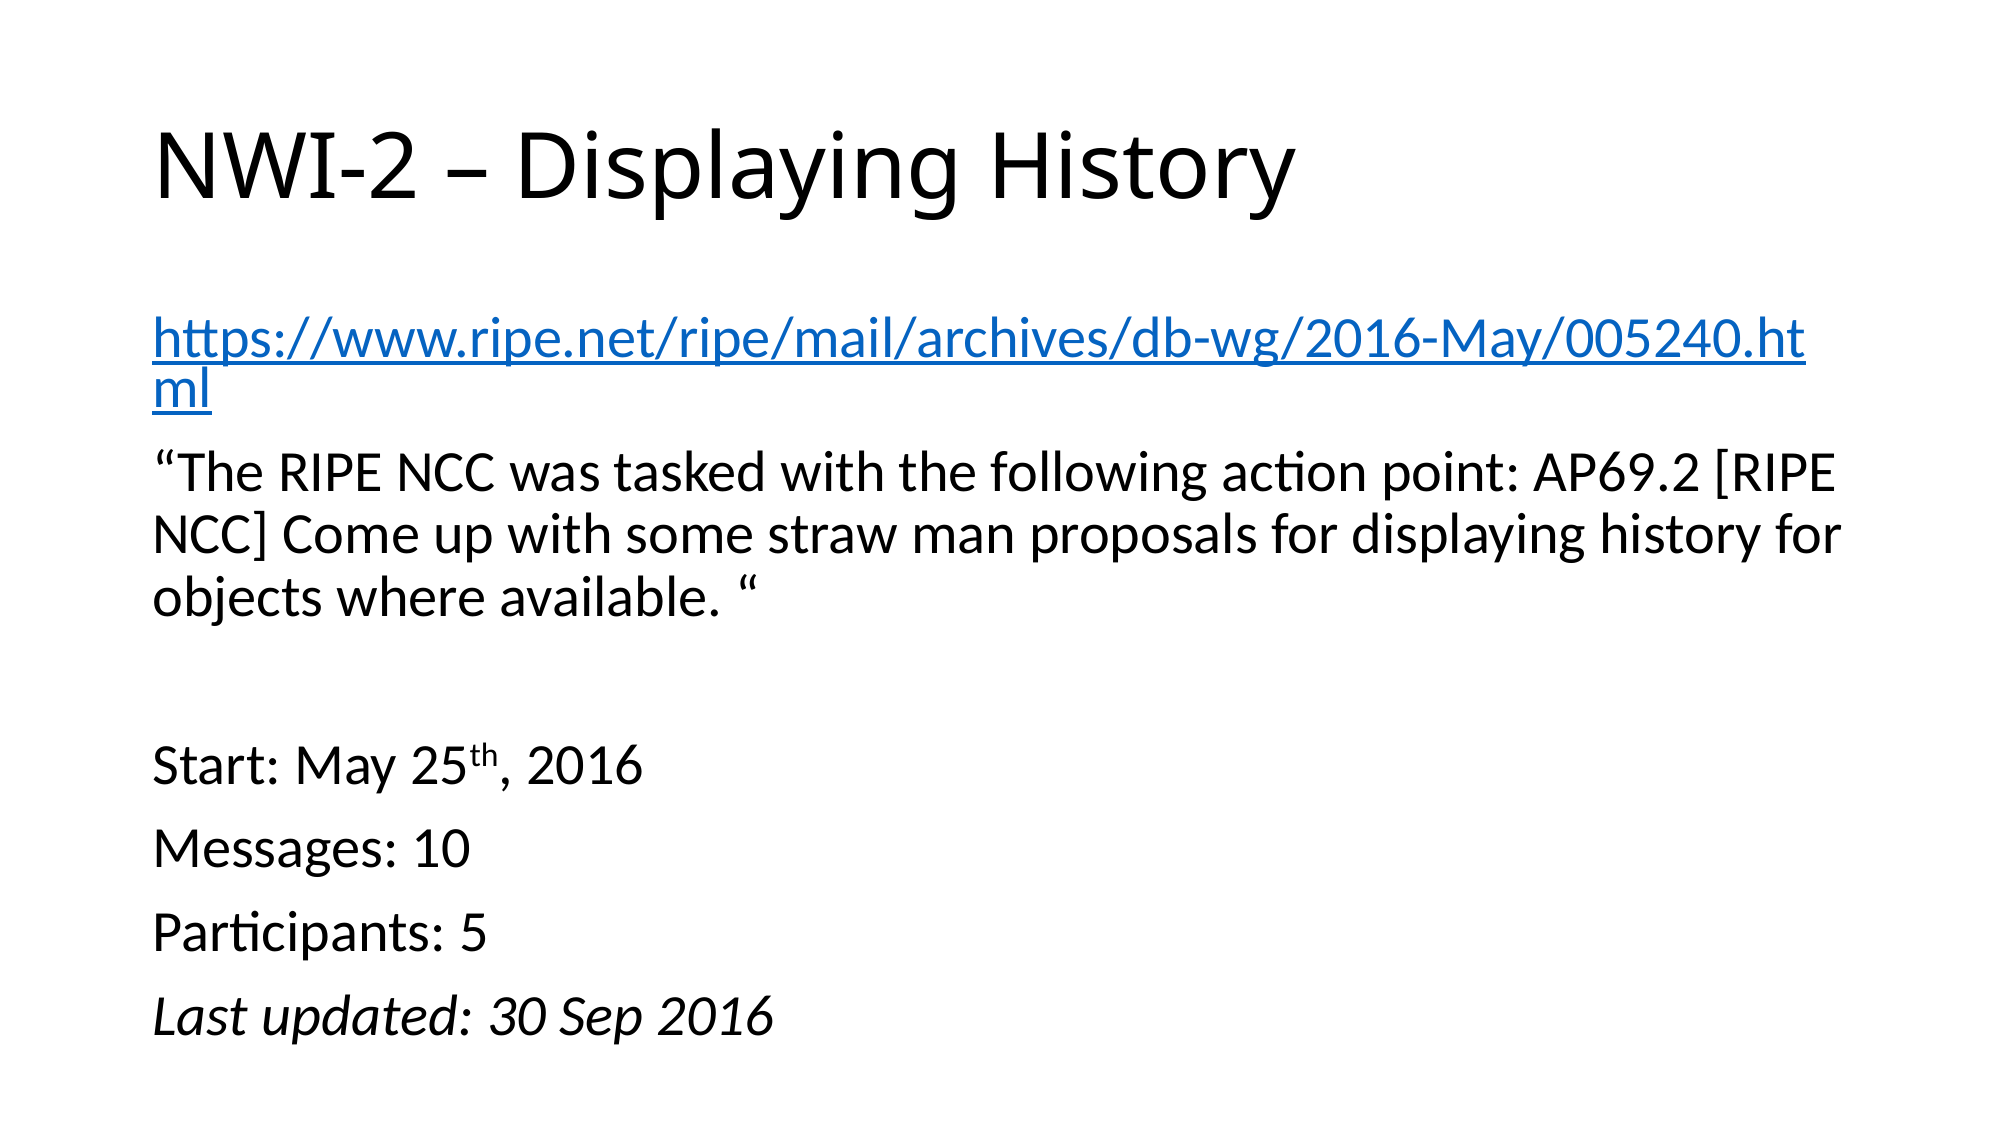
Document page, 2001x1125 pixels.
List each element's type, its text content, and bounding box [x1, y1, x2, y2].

title NWI-2 – Displaying History [137, 59, 1863, 278]
list https://www.ripe.net/ripe/mail/archives/db-wg/2016-May/005240.html “The RIPE NCC was tasked with the following action point: AP69.2 [RIPE NCC] Come up with some straw man proposals for displaying history for objects where available. “ Start: May 25th, 2016 Messages: 10 Participants: 5 Last updated: 30 Sep 2016 [137, 299, 1863, 1014]
